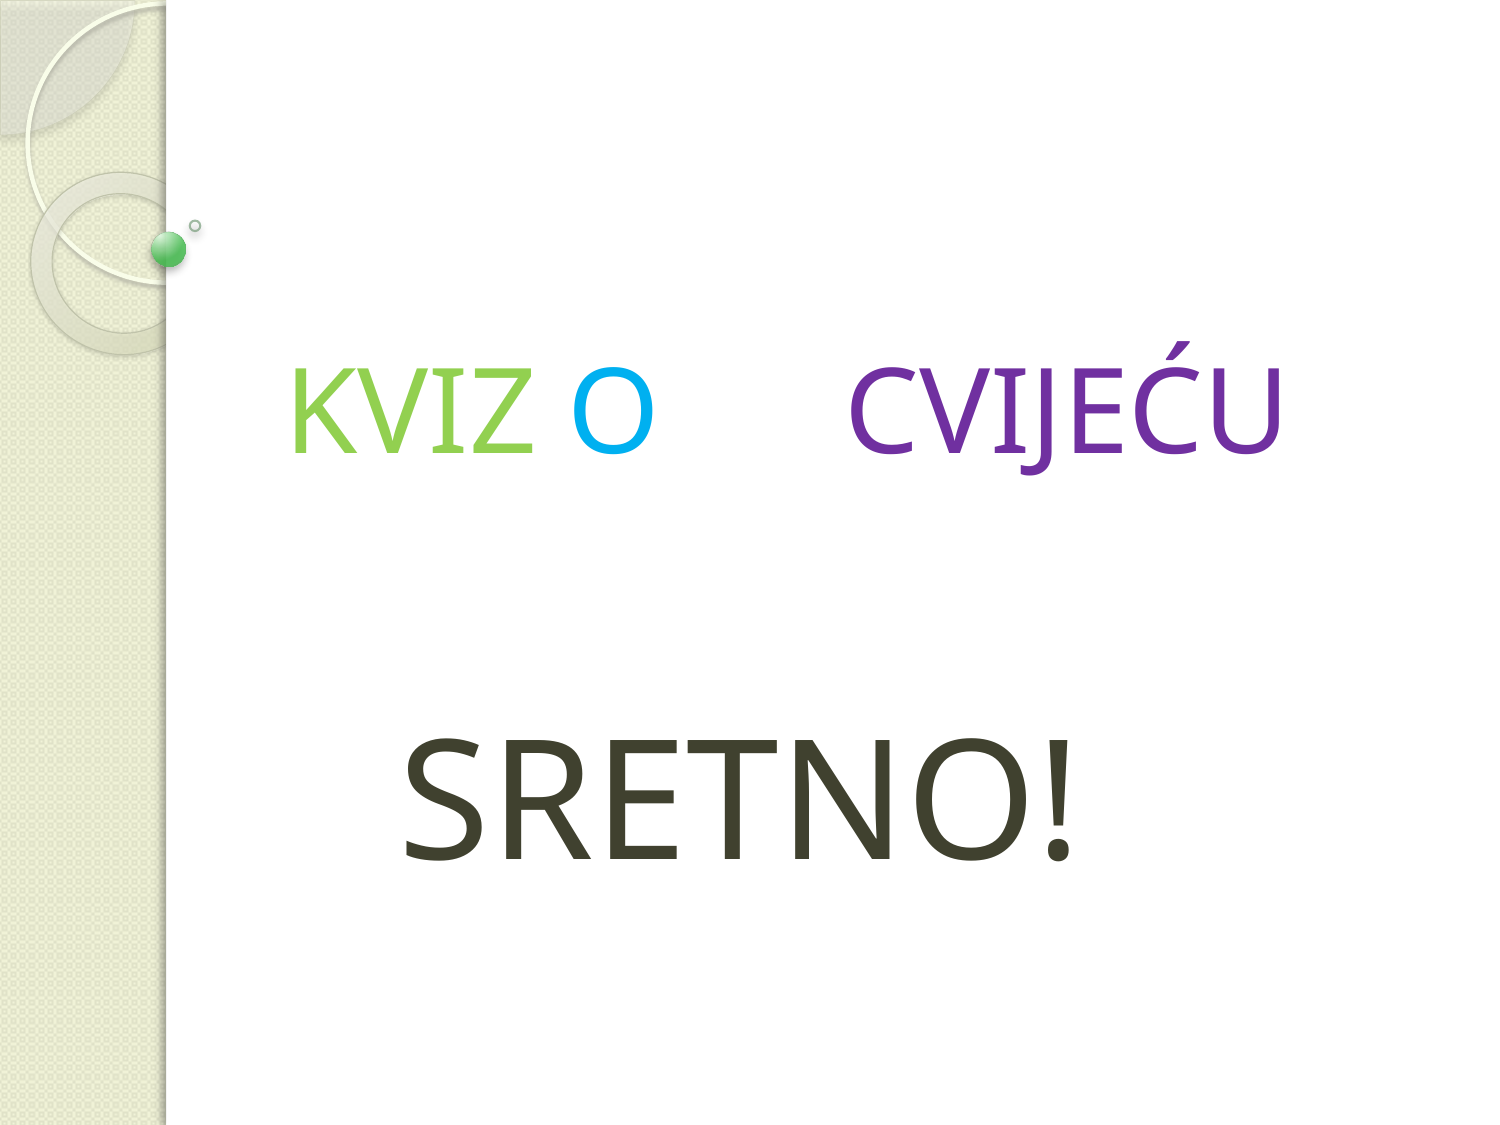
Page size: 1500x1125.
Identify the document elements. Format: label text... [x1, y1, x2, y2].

subtitle SRETNO! [206, 692, 1422, 980]
title KVIZ O CVIJEĆU [242, 243, 1458, 485]
